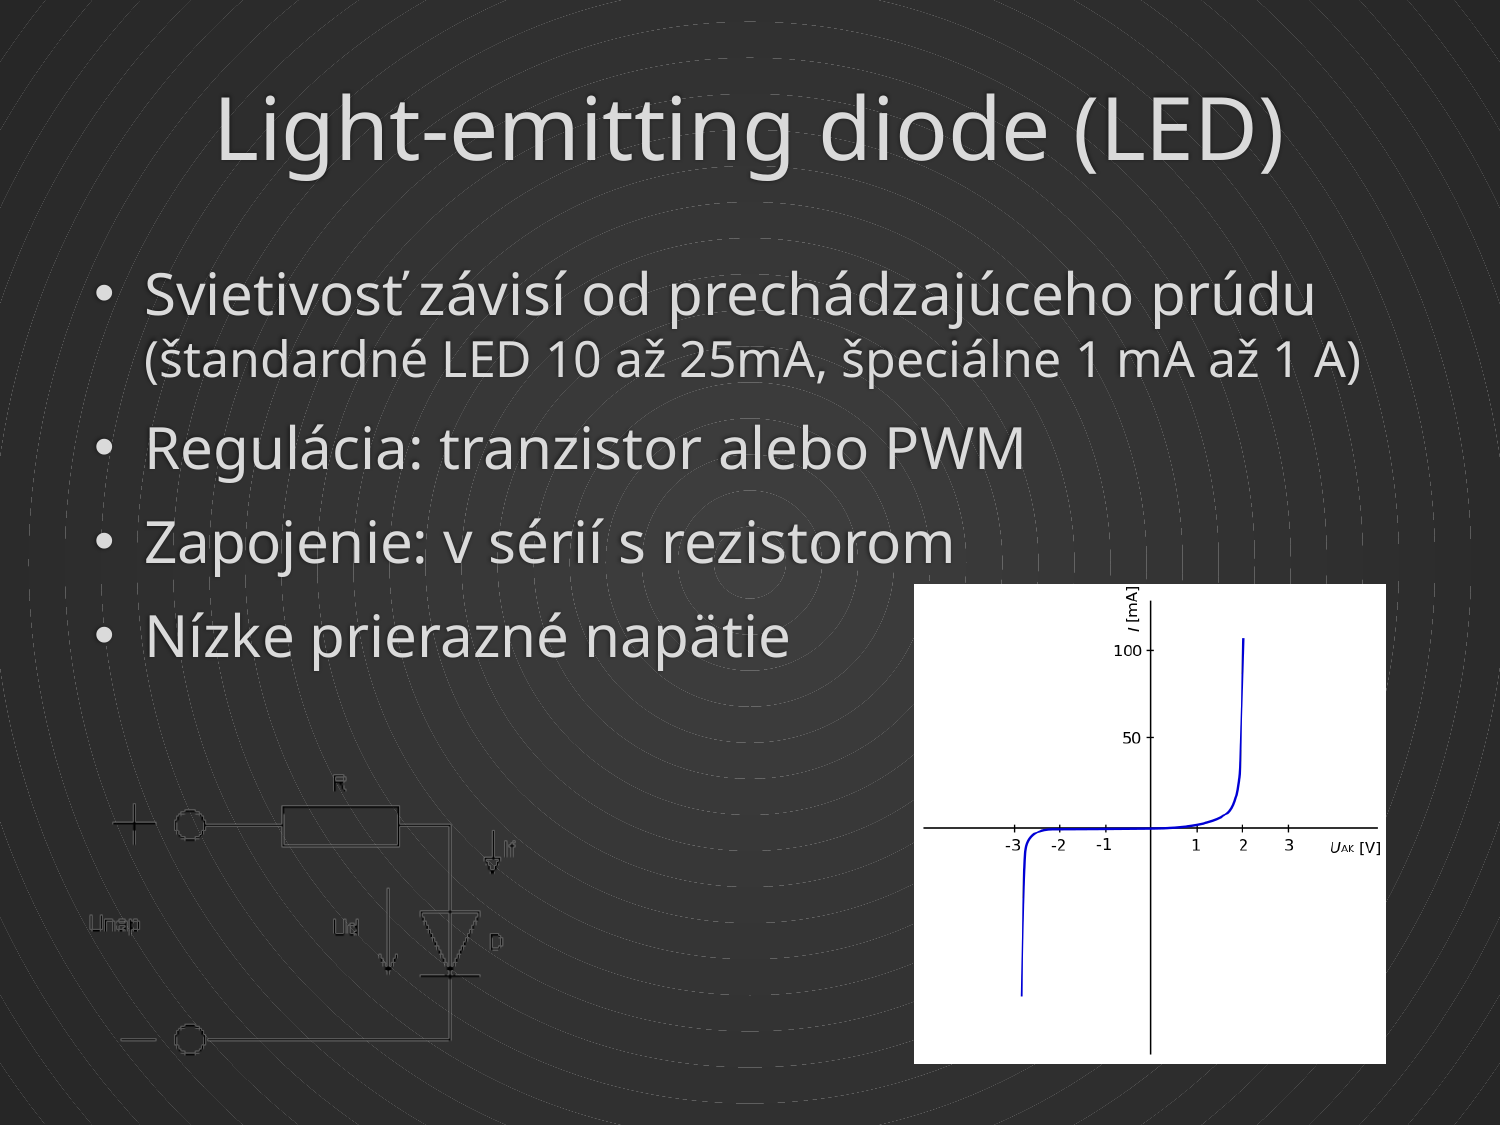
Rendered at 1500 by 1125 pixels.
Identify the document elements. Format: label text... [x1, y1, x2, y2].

list Svietivosť závisí od prechádzajúceho prúdu (štandardné LED 10 až 25mA, špeciálne 1 mA až 1 A) Regulácia: tranzistor alebo PWM Zapojenie: v sérií s rezistorom Nízke prierazné napätie [72, 249, 1431, 1064]
picture [913, 583, 1387, 1065]
title Light-emitting diode (LED) [112, 45, 1387, 205]
picture [72, 765, 529, 1065]
